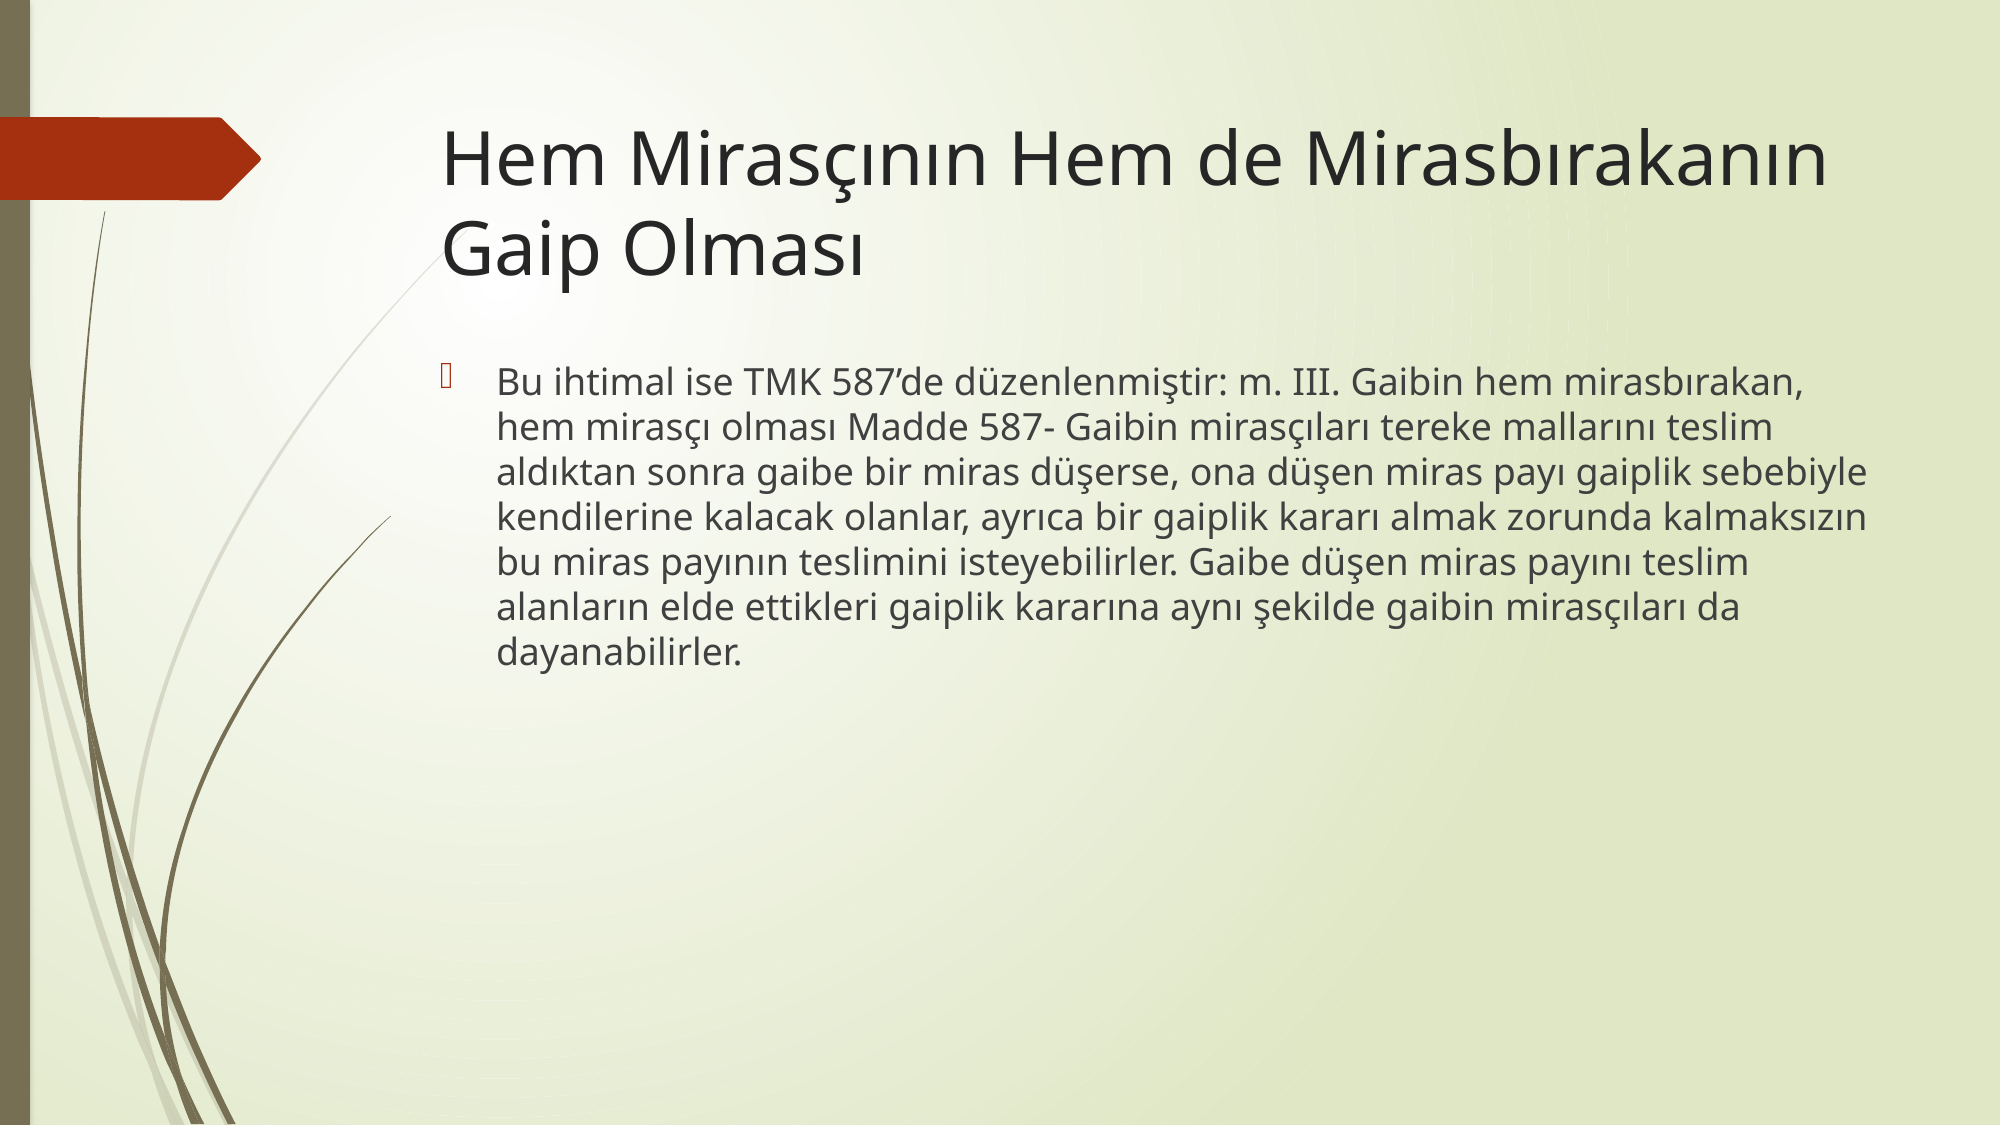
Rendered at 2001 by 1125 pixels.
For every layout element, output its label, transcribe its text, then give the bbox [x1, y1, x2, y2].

title Hem Mirasçının Hem de Mirasbırakanın Gaip Olması [425, 102, 1888, 313]
list Bu ihtimal ise TMK 587’de düzenlenmiştir: m. III. Gaibin hem mirasbırakan, hem mirasçı olması Madde 587- Gaibin mirasçıları tereke mallarını teslim aldıktan sonra gaibe bir miras düşerse, ona düşen miras payı gaiplik sebebiyle kendilerine kalacak olanlar, ayrıca bir gaiplik kararı almak zorunda kalmaksızın bu miras payının teslimini isteyebilirler. Gaibe düşen miras payını teslim alanların elde ettikleri gaiplik kararına aynı şekilde gaibin mirasçıları da dayanabilirler. [424, 350, 1888, 970]
